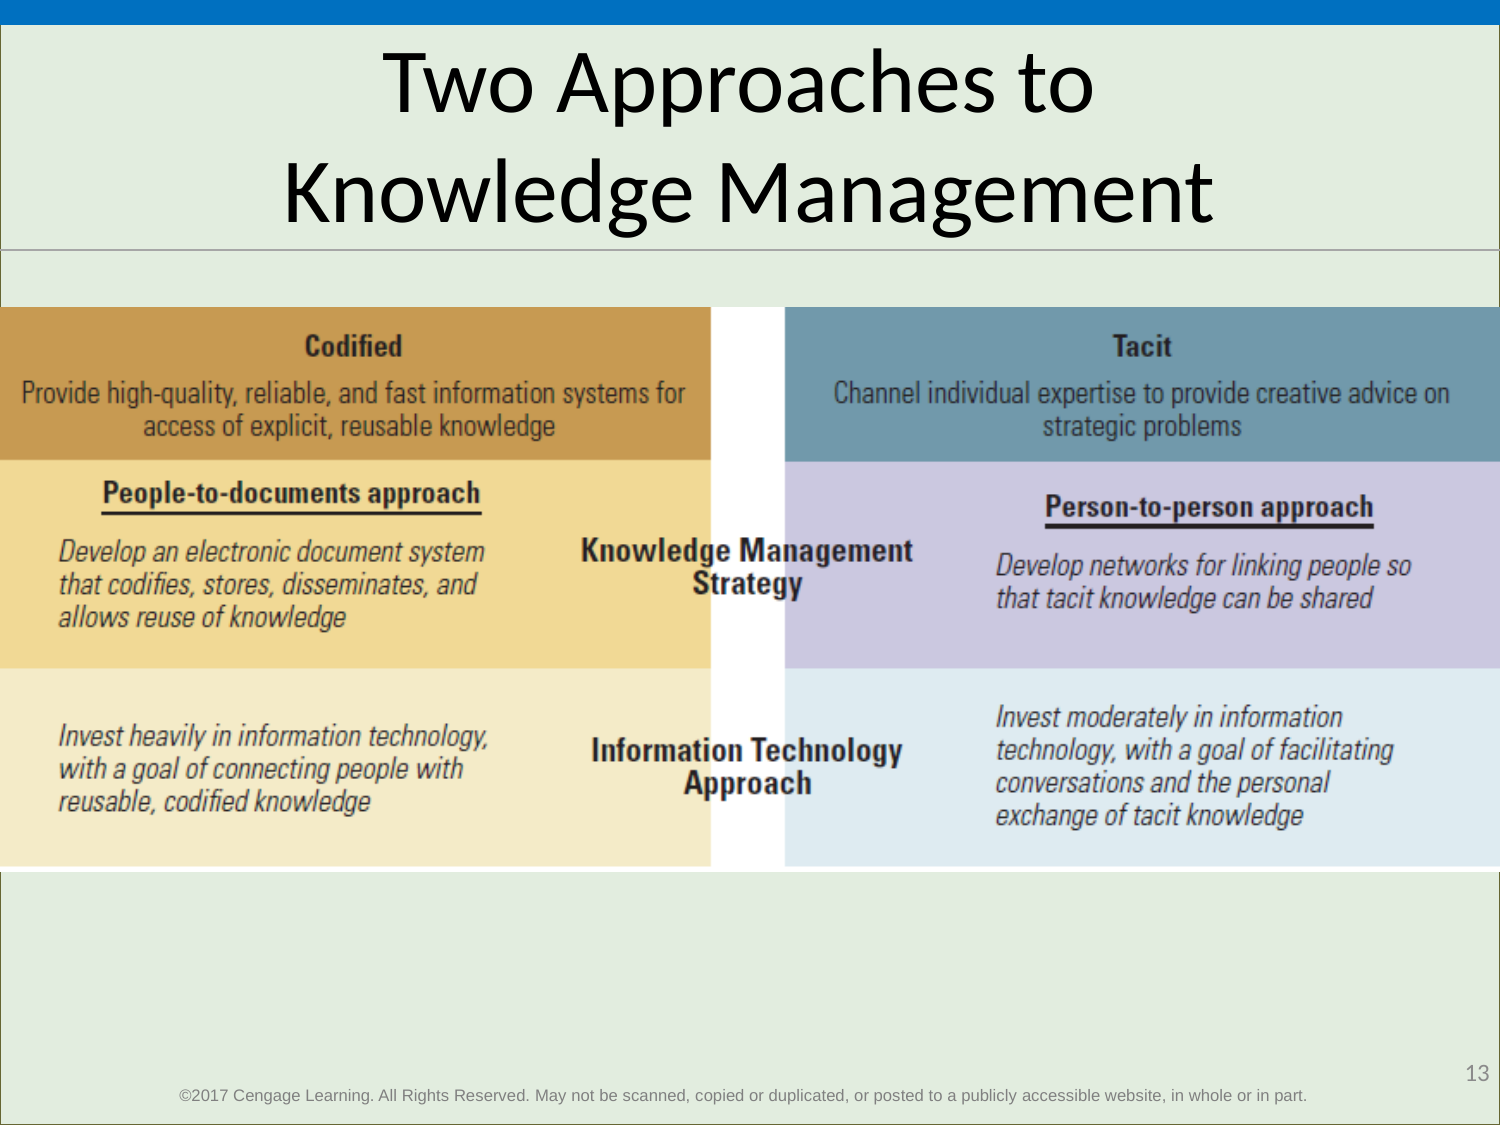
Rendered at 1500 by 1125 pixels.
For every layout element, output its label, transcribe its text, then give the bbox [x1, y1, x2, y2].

title Two Approaches to Knowledge Management [75, 37, 1425, 225]
picture [0, 306, 1500, 873]
text_box ©2017 Cengage Learning. All Rights Reserved. May not be scanned, copied or duplicated, or posted to a publicly accessible website, in whole or in part. [164, 1077, 1395, 1125]
slide_number 13 [1312, 1041, 1500, 1102]
